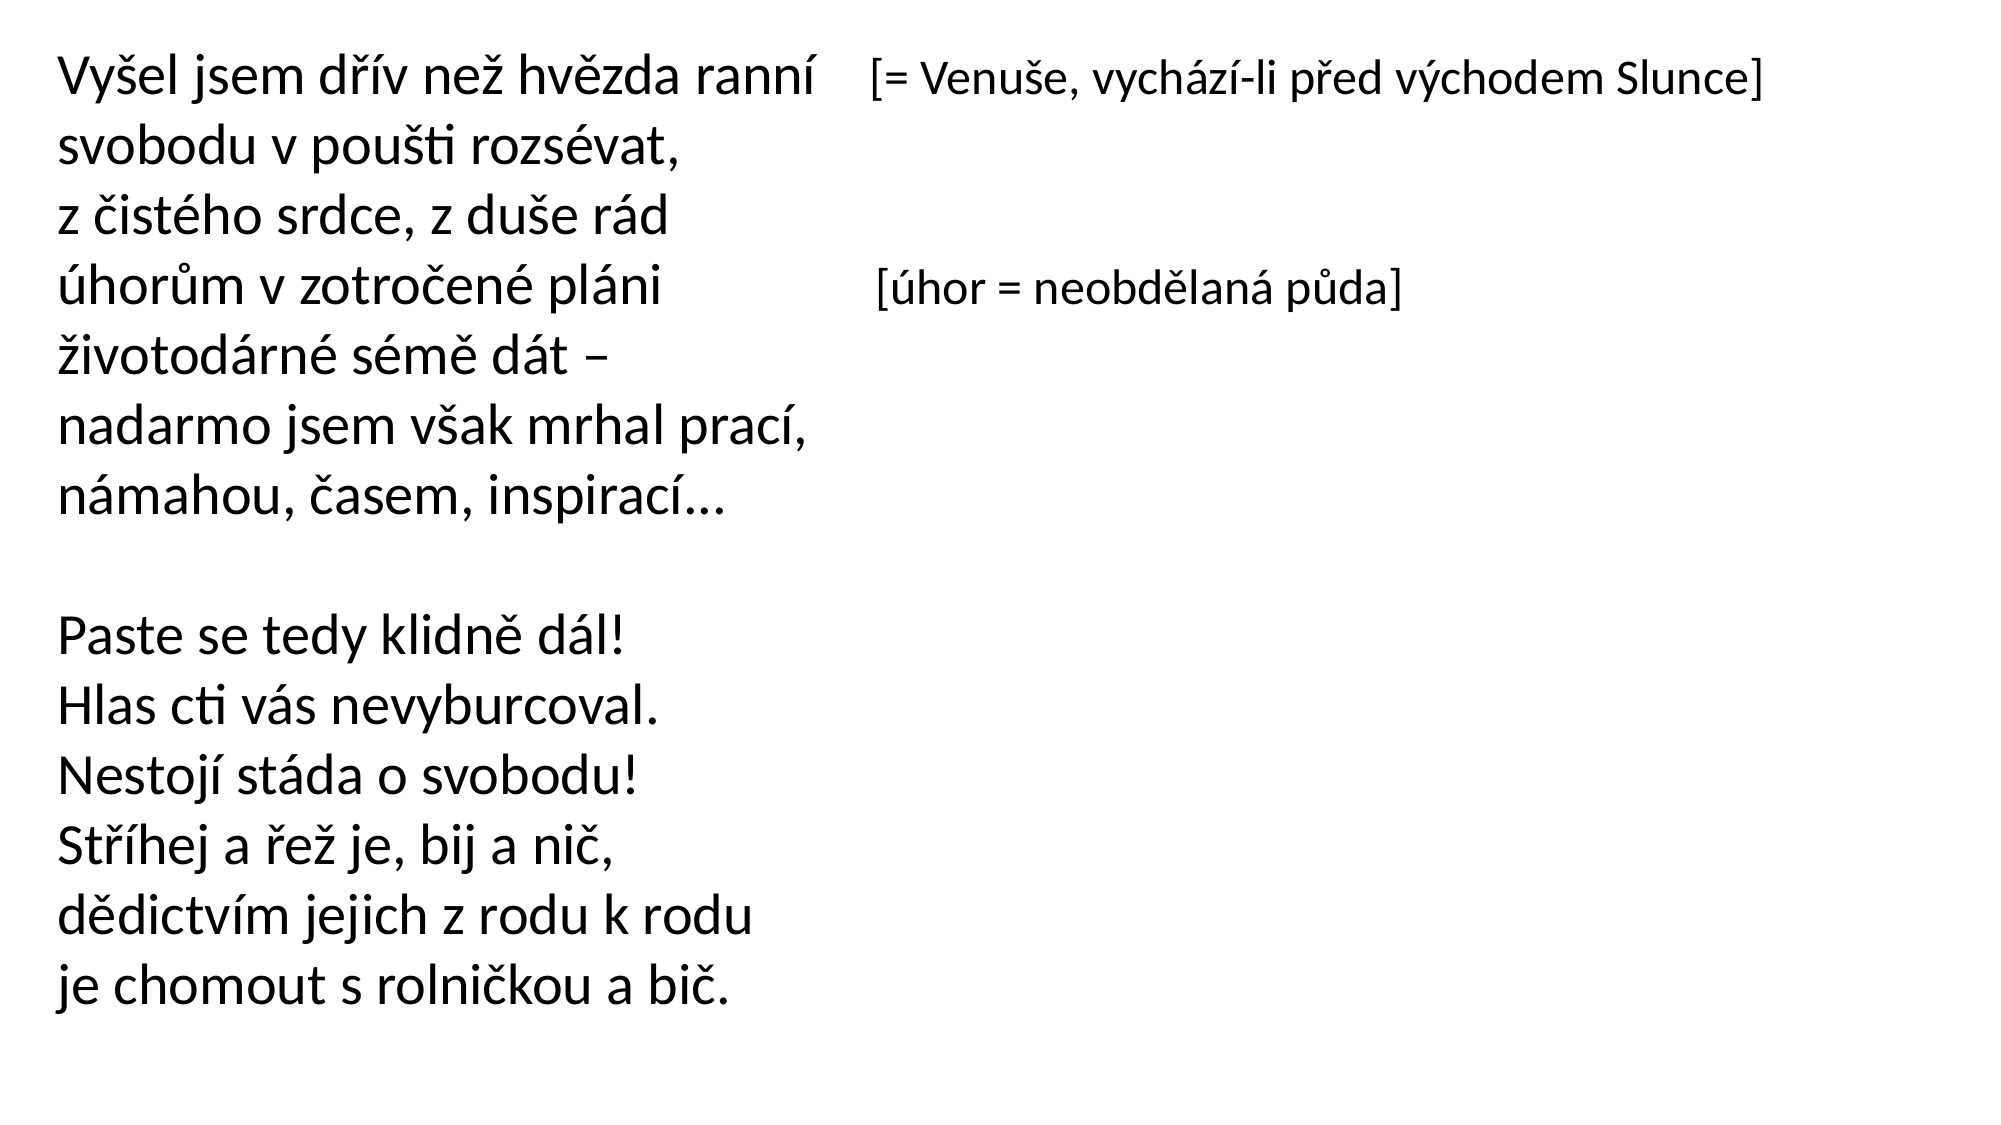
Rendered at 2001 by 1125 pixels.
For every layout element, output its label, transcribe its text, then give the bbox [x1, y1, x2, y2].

text_box Vyšel jsem dřív než hvězda ranní [= Venuše, vychází-li před východem Slunce] svobodu v poušti rozsévat, z čistého srdce, z duše rád úhorům v zotročené pláni [úhor = neobdělaná půda] životodárné sémě dát – nadarmo jsem však mrhal prací, námahou, časem, inspirací... Paste se tedy klidně dál! Hlas cti vás nevyburcoval. Nestojí stáda o svobodu! Stříhej a řež je, bij a nič, dědictvím jejich z rodu k rodu je chomout s rolničkou a bič. [42, 29, 1995, 1024]
